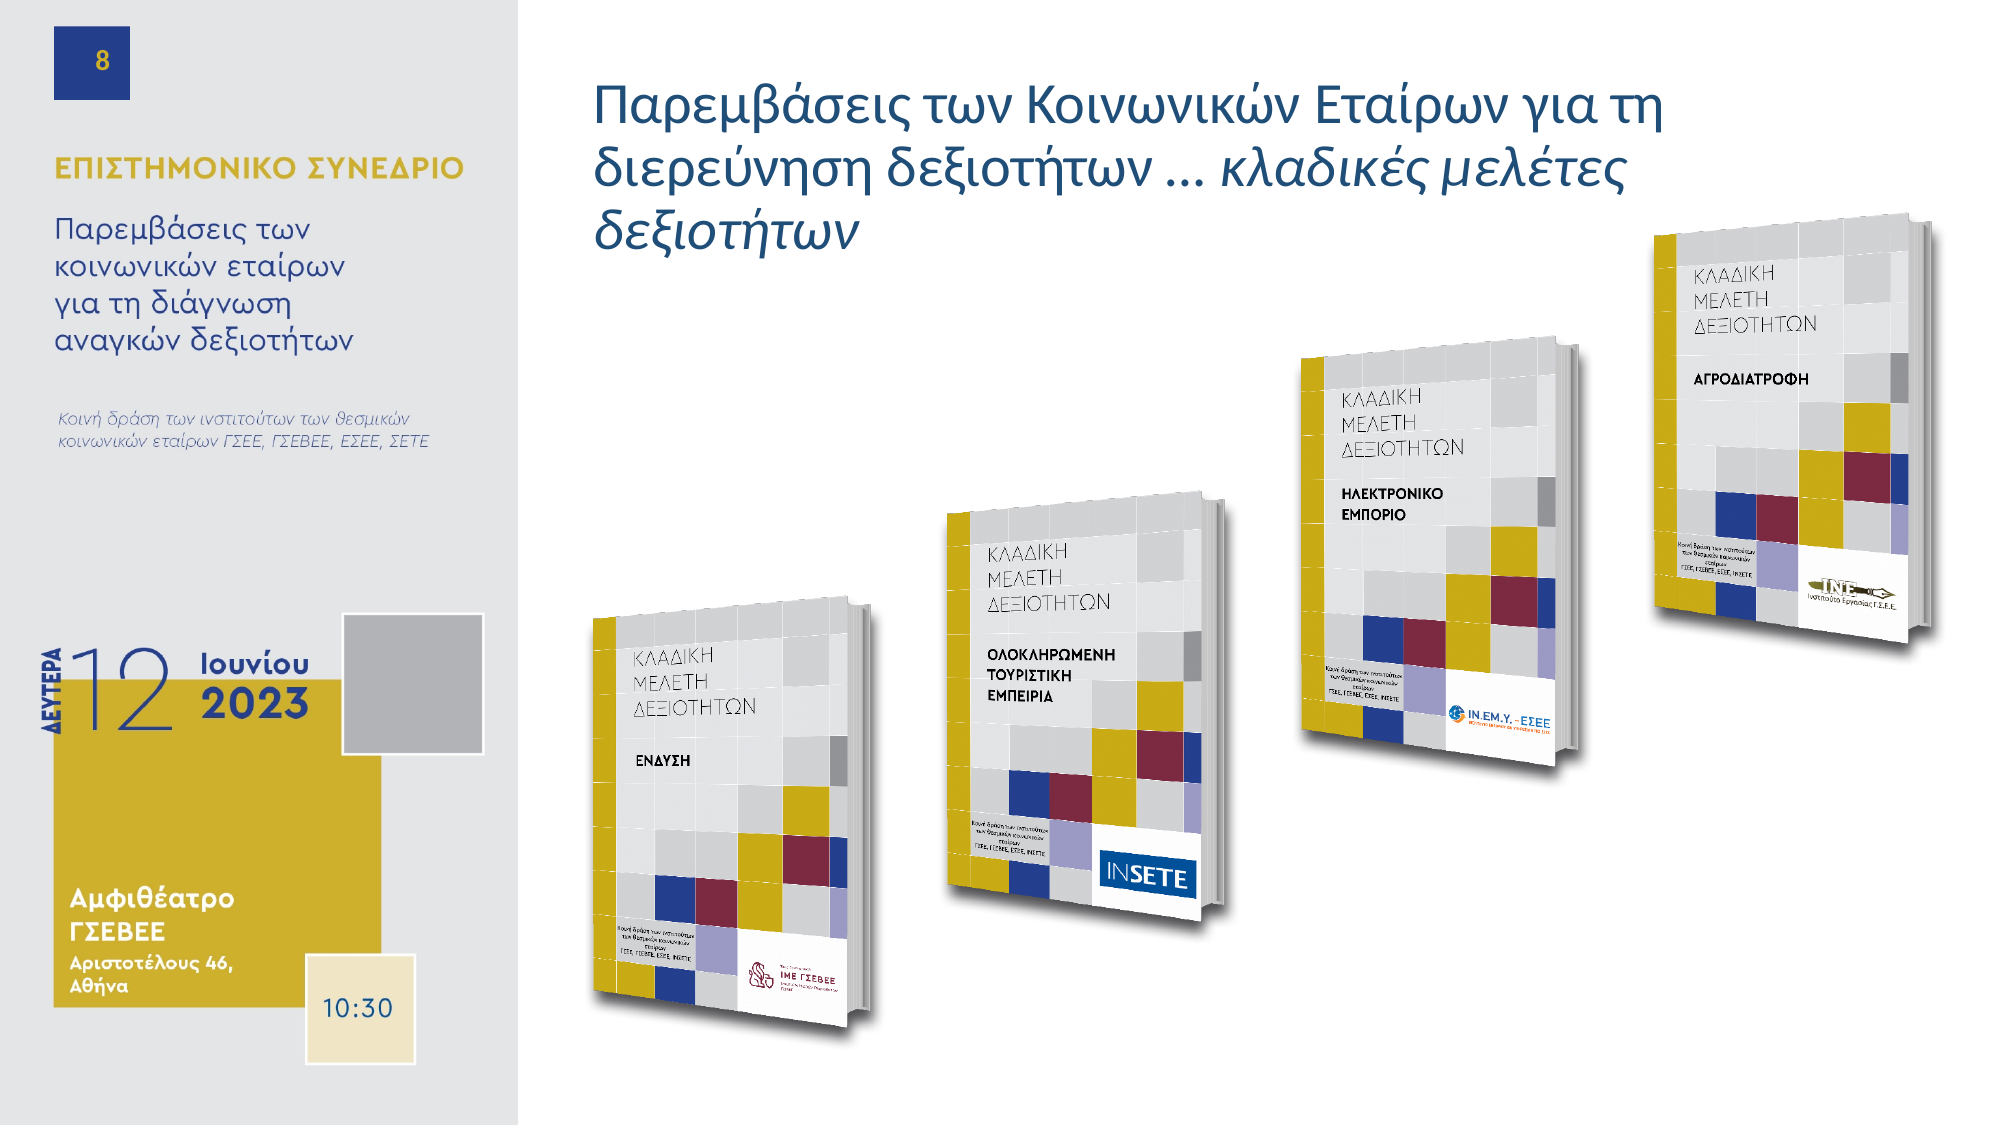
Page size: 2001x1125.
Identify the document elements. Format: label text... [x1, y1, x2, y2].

slide_number 8 [59, 29, 126, 89]
title Παρεμβάσεις των Κοινωνικών Εταίρων για τη διερεύνηση δεξιοτήτων … κλαδικές μελέτες δεξιοτήτων [578, 59, 1894, 277]
picture [0, 0, 2001, 1125]
